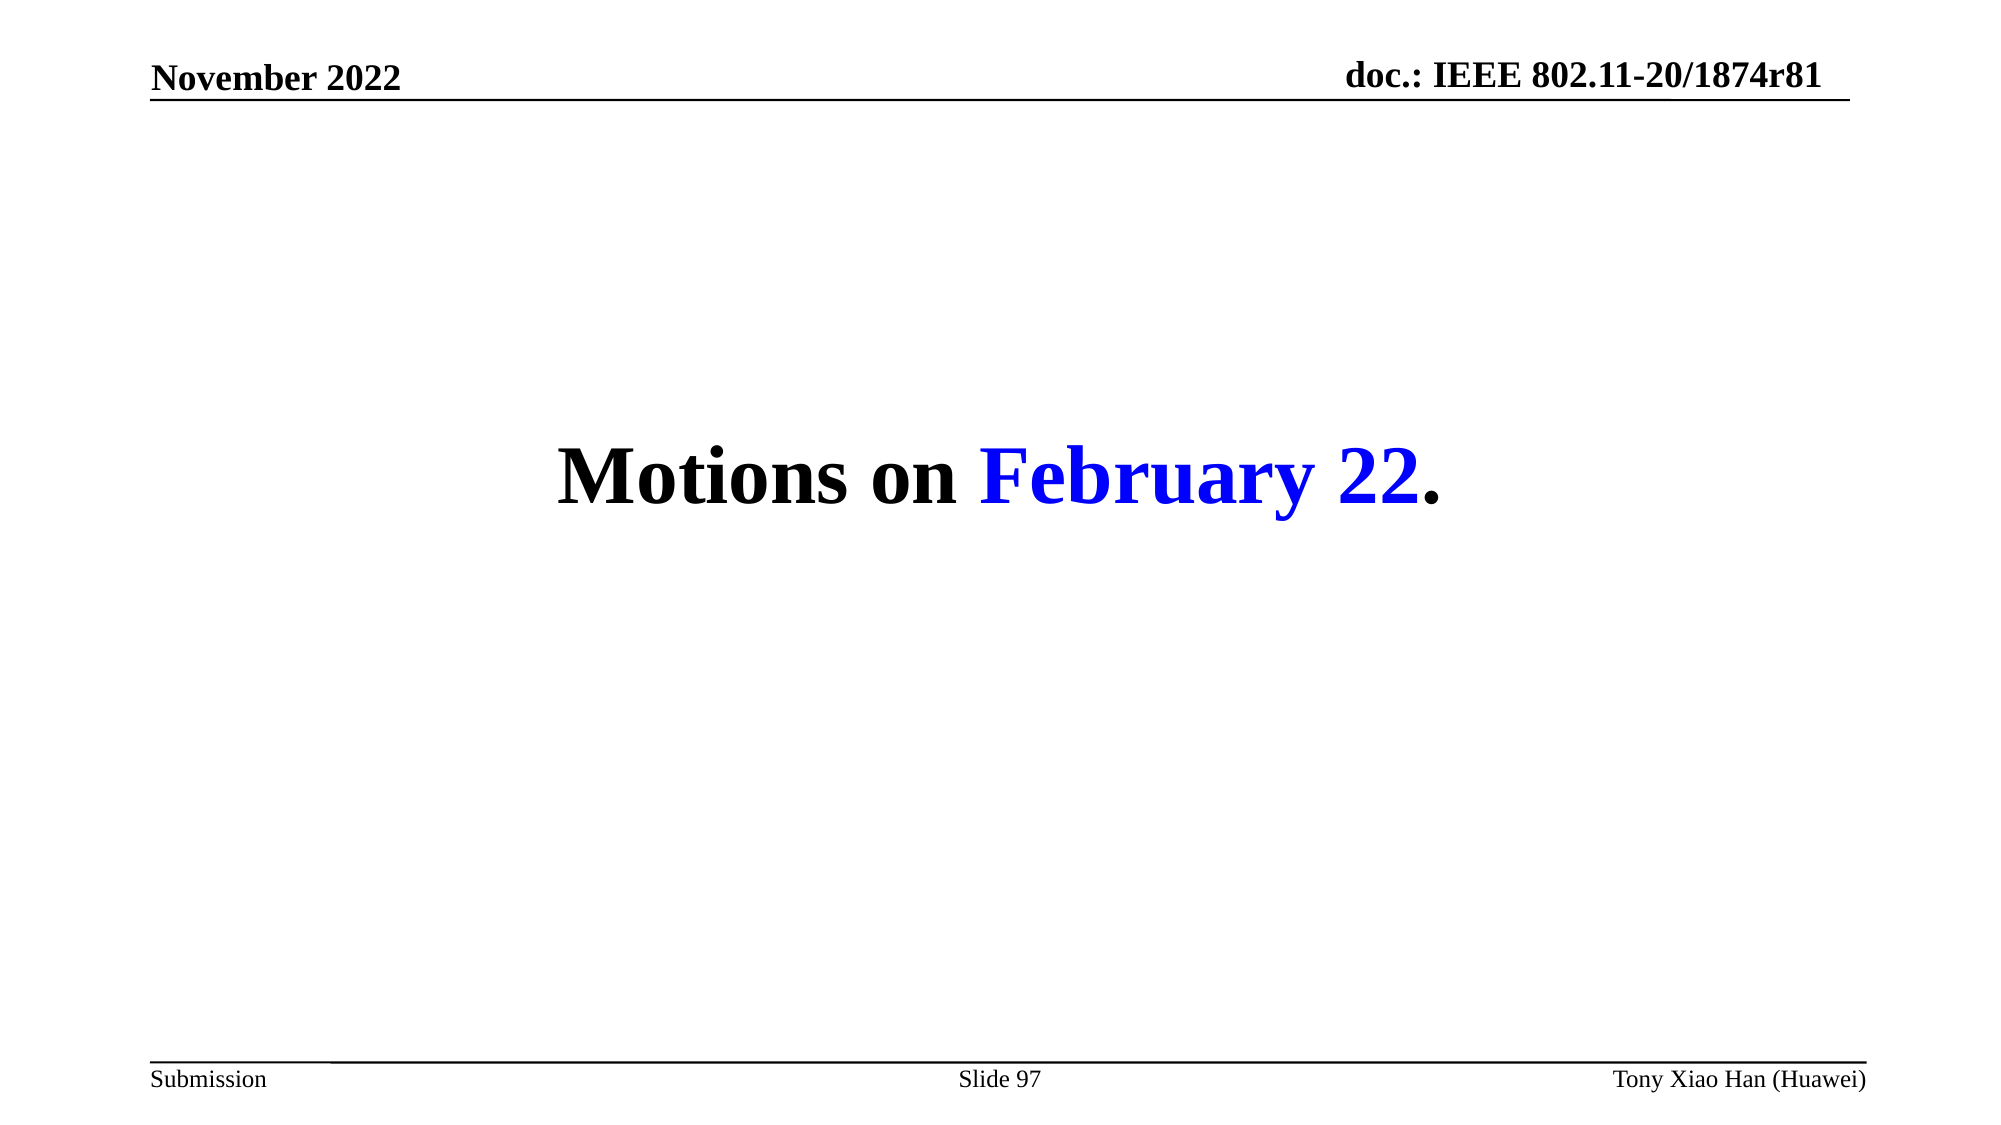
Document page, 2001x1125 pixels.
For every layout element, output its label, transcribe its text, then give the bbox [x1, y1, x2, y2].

text_box Motions on February 22. [331, 412, 1669, 950]
